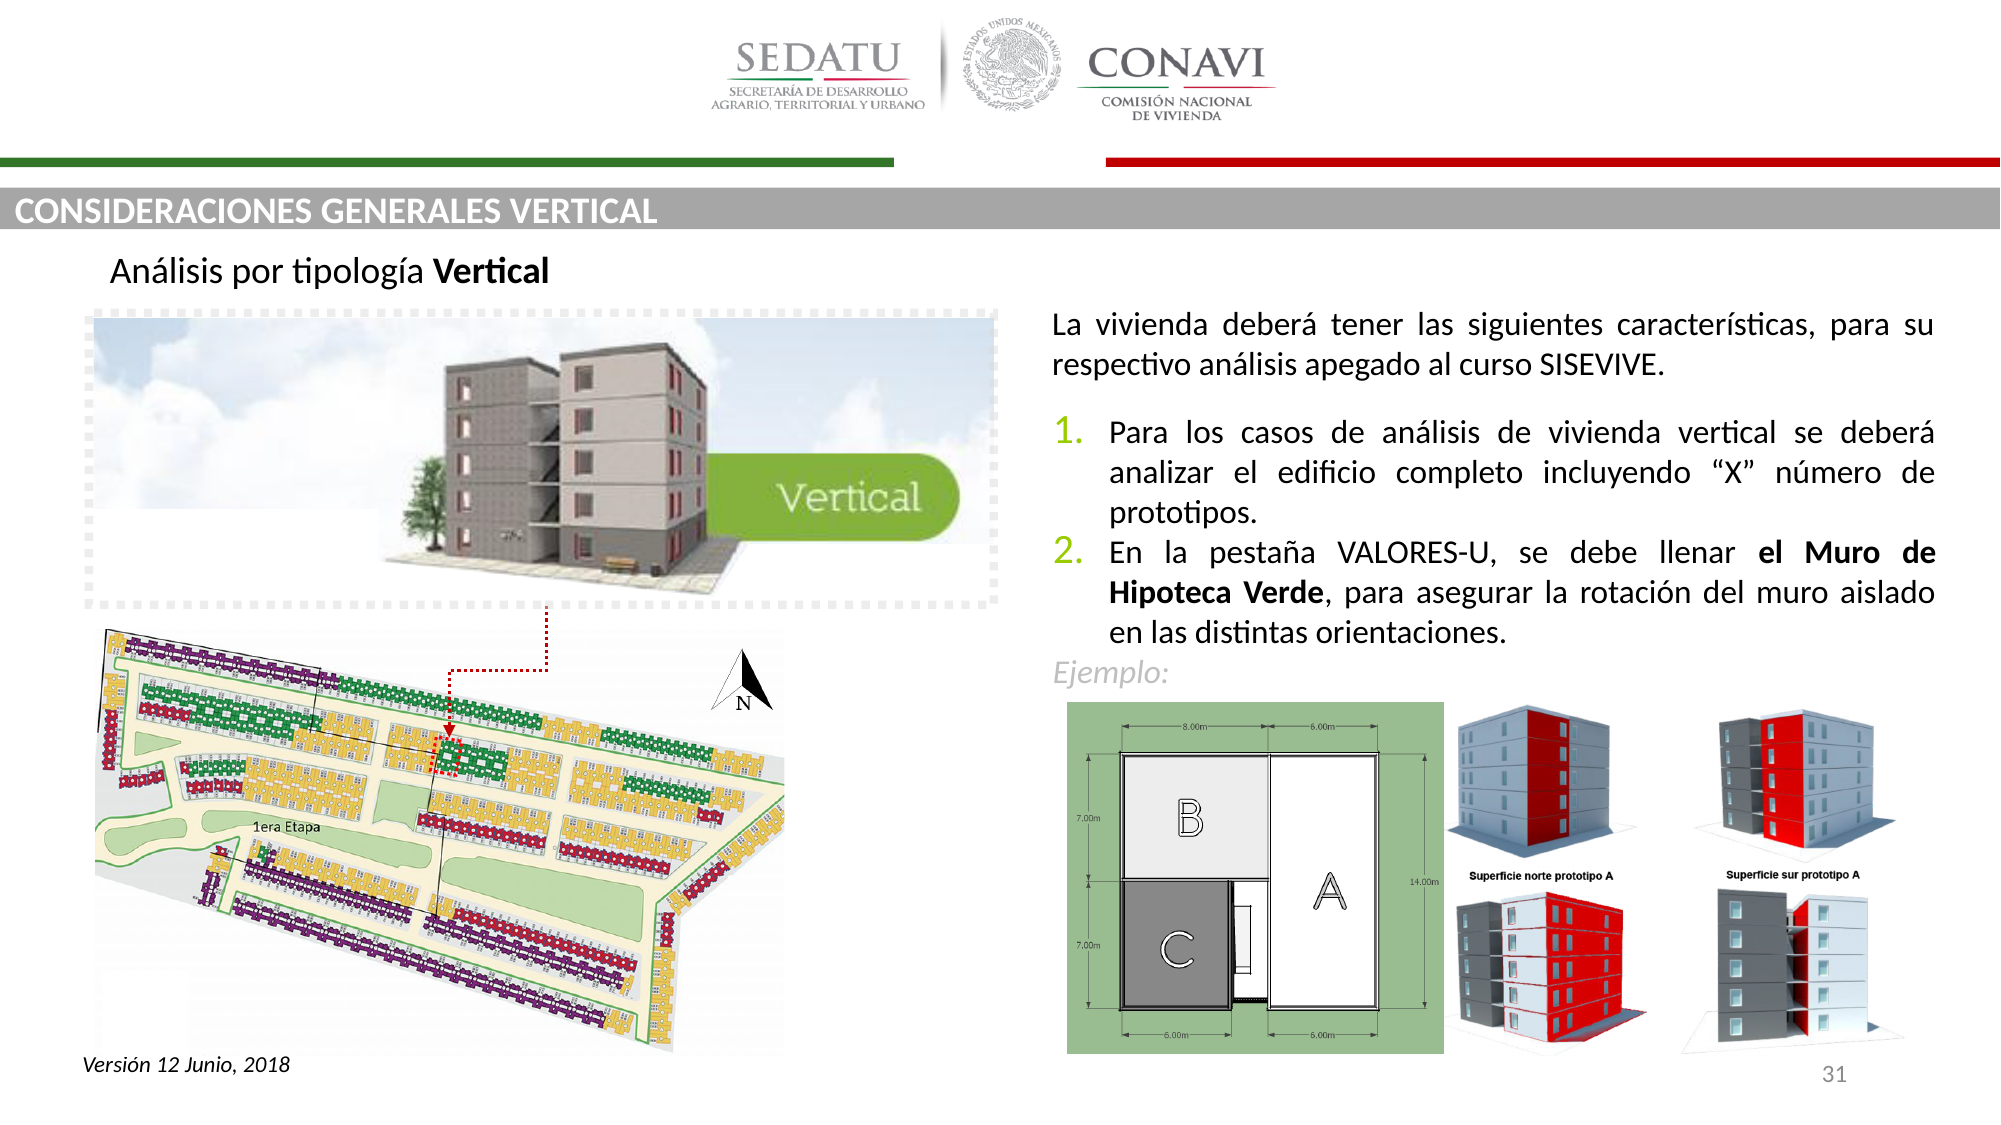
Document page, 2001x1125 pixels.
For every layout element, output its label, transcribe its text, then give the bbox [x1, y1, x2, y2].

picture [709, 12, 1289, 141]
text_box CONSIDERACIONES GENERALES VERTICAL [0, 187, 2000, 230]
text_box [1067, 702, 1908, 1056]
slide_number 31 [1412, 1056, 1863, 1103]
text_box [1037, 294, 1952, 701]
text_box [88, 243, 997, 1056]
